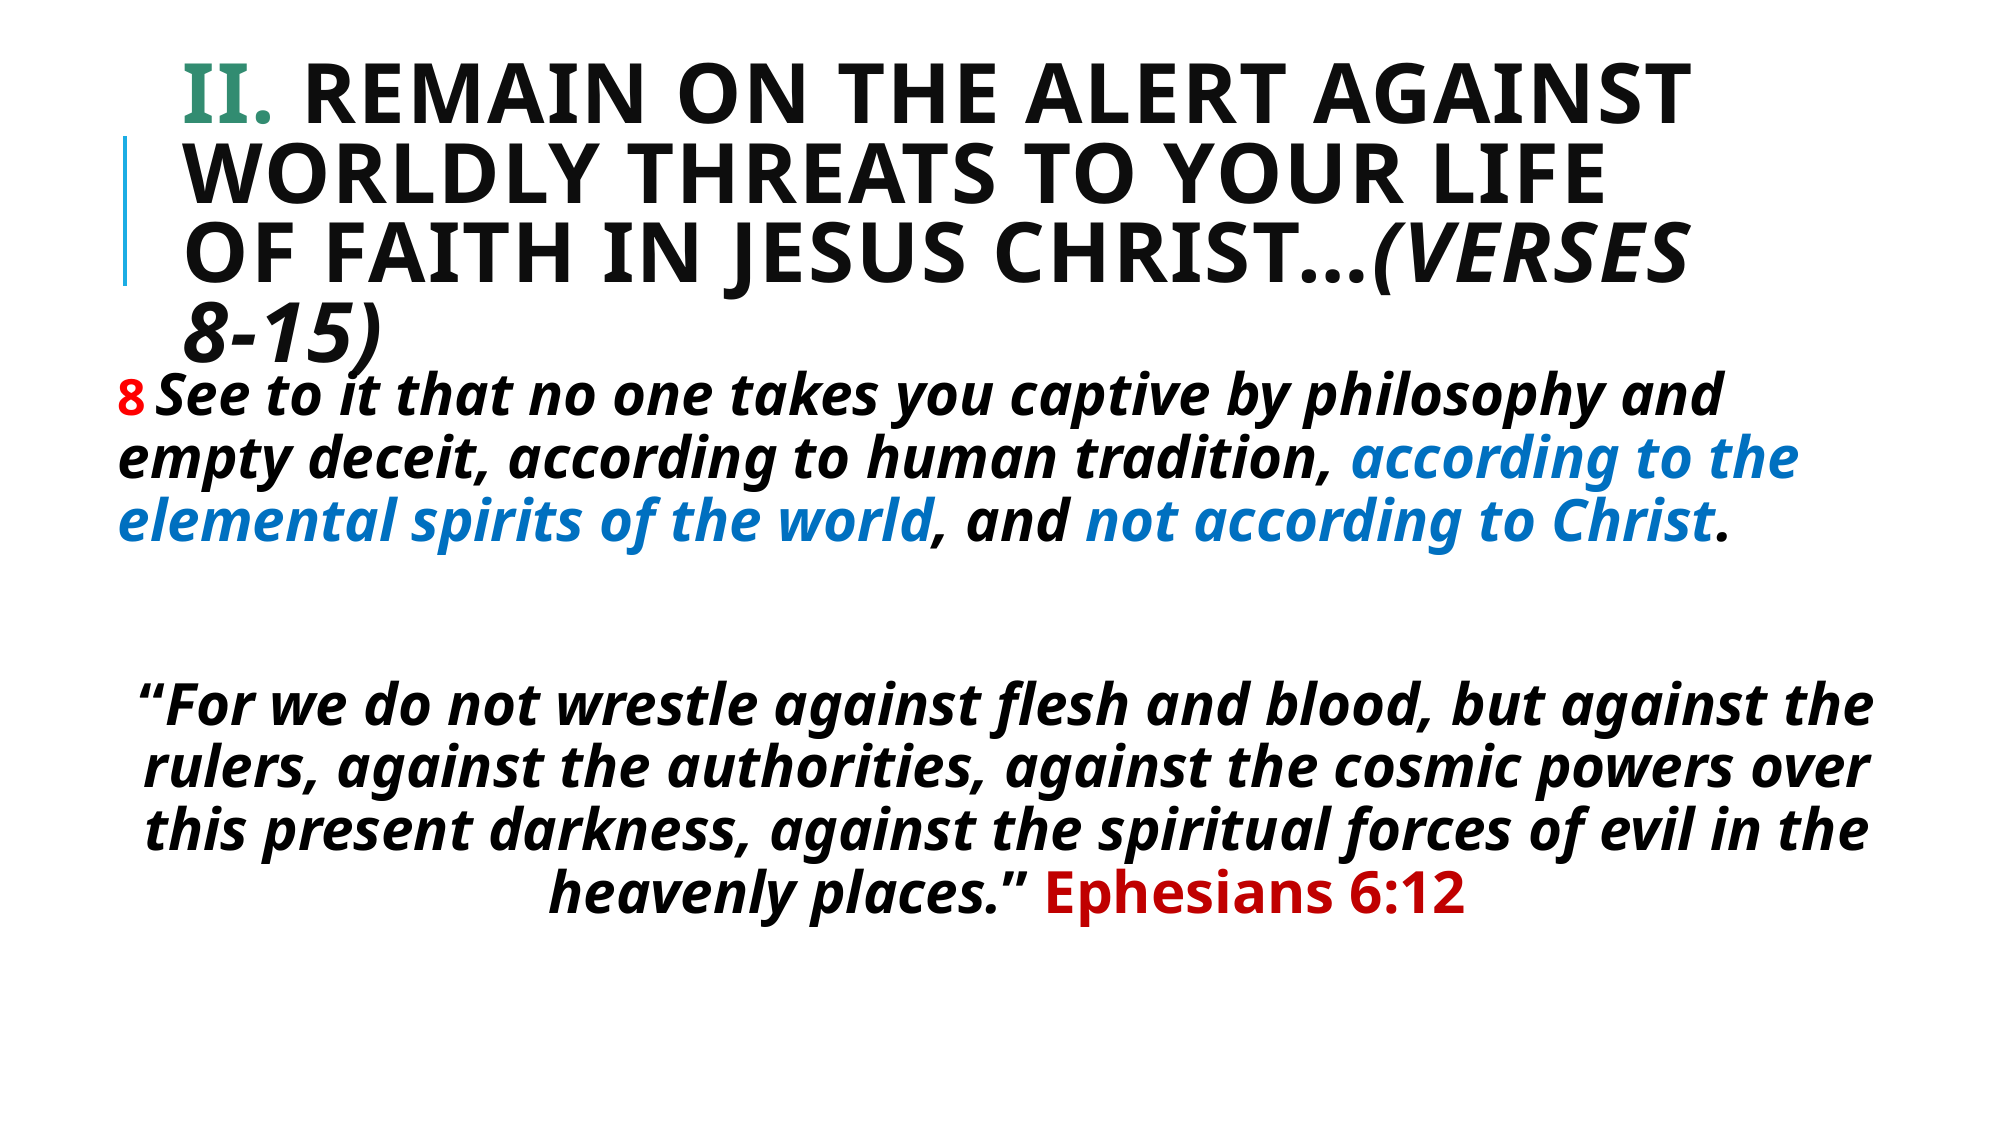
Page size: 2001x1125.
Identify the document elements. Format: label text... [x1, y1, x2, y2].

list 8 See to it that no one takes you captive by philosophy and empty deceit, according to human tradition, according to the elemental spirits of the world, and not according to Christ. “For we do not wrestle against flesh and blood, but against the rulers, against the authorities, against the cosmic powers over this present darkness, against the spiritual forces of evil in the heavenly places.” Ephesians 6:12 [95, 357, 1905, 1125]
title II. Remain on the alert against worldly threats to your life of faith in Jesus Christ…(verses 8-15) [168, 96, 1763, 342]
